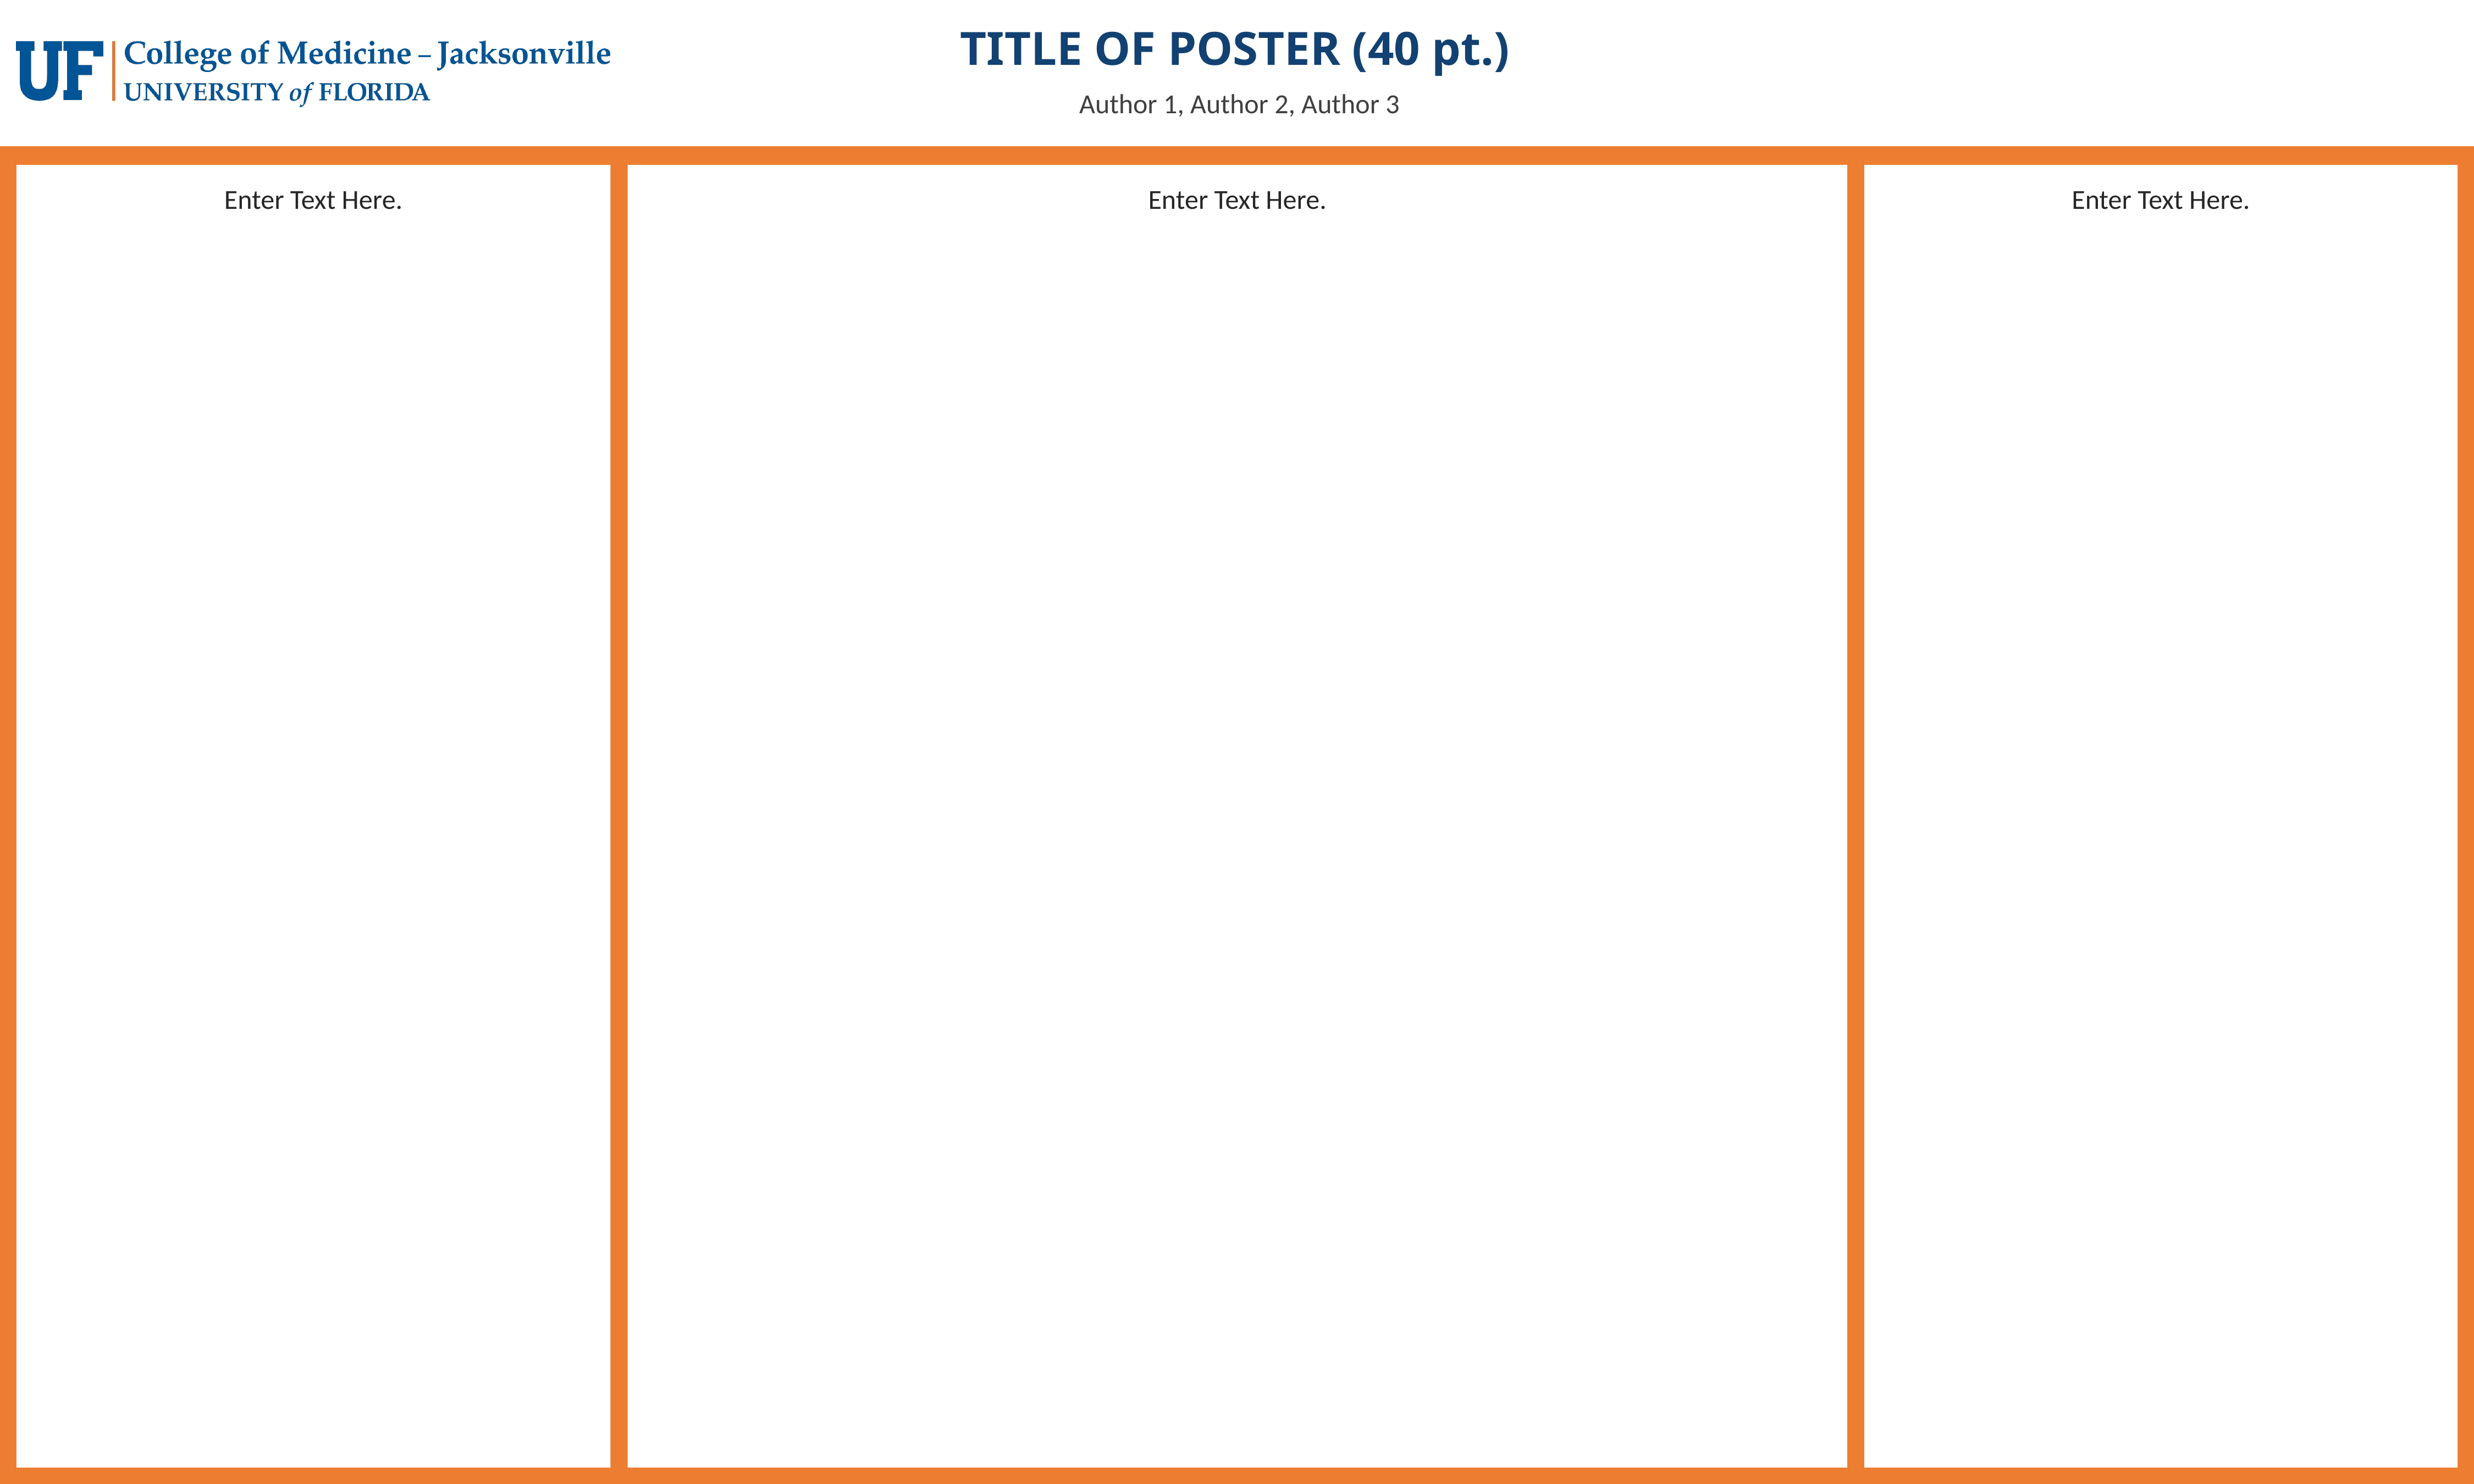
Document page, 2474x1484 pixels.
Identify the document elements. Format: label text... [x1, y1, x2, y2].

text_box [0, 0, 2474, 147]
text_box Author 1, Author 2, Author 3 [683, 85, 1796, 126]
text_box Enter Text Here. [1864, 164, 2458, 1468]
picture [16, 39, 610, 107]
text_box TITLE OF POSTER (40 pt.) [679, 21, 1792, 62]
text_box Enter Text Here. [16, 164, 611, 1468]
text_box Enter Text Here. [627, 164, 1848, 1468]
